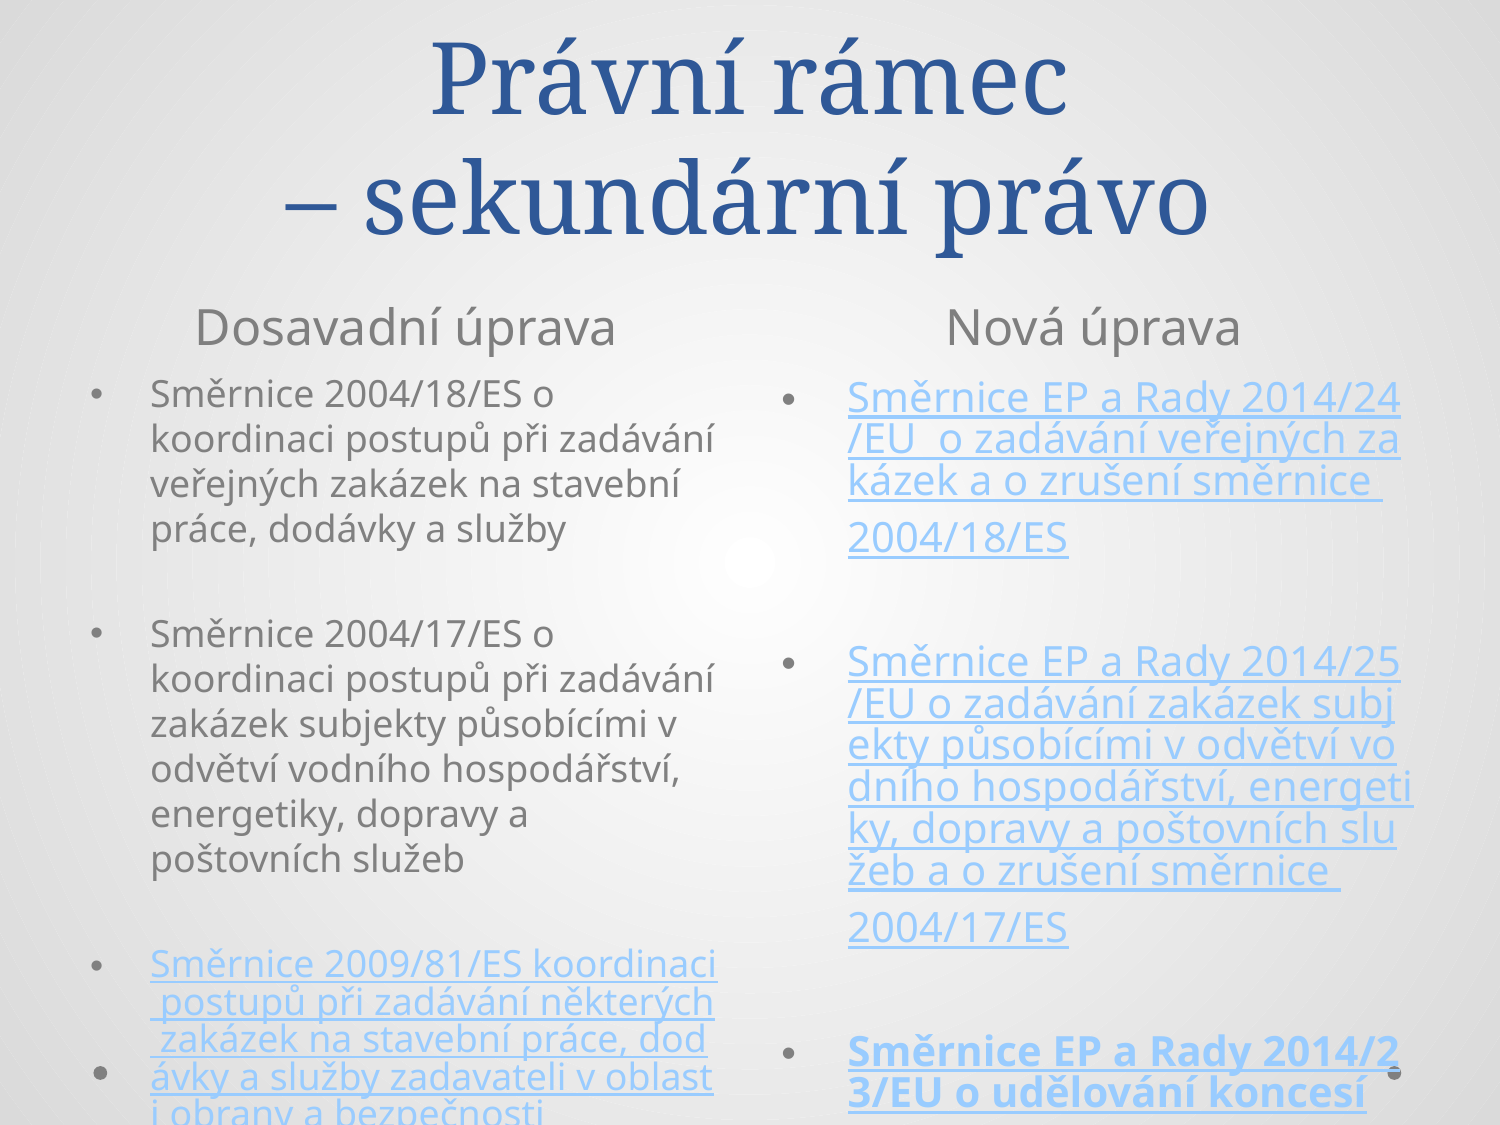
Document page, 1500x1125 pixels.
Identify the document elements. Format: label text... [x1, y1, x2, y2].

list Dosavadní úprava [74, 262, 738, 362]
list Směrnice 2004/18/ES o koordinaci postupů při zadávání veřejných zakázek na stavební práce, dodávky a služby Směrnice 2004/17/ES o koordinaci postupů při zadávání zakázek subjekty působícími v odvětví vodního hospodářství, energetiky, dopravy a poštovních služeb Směrnice 2009/81/ES koordinaci postupů při zadávání některých zakázek na stavební práce, dodávky a služby zadavateli v oblasti obrany a bezpečnosti [74, 362, 739, 1006]
list Směrnice EP a Rady 2014/24/EU o zadávání veřejných zakázek a o zrušení směrnice 2004/18/ES Směrnice EP a Rady 2014/25/EU o zadávání zakázek subjekty působícími v odvětví vodního hospodářství, energetiky, dopravy a poštovních služeb a o zrušení směrnice 2004/17/ES Směrnice EP a Rady 2014/23/EU o udělování koncesí [766, 362, 1430, 1006]
title Právní rámec – sekundární právo [75, 0, 1425, 263]
list Nová úprava [762, 262, 1426, 363]
